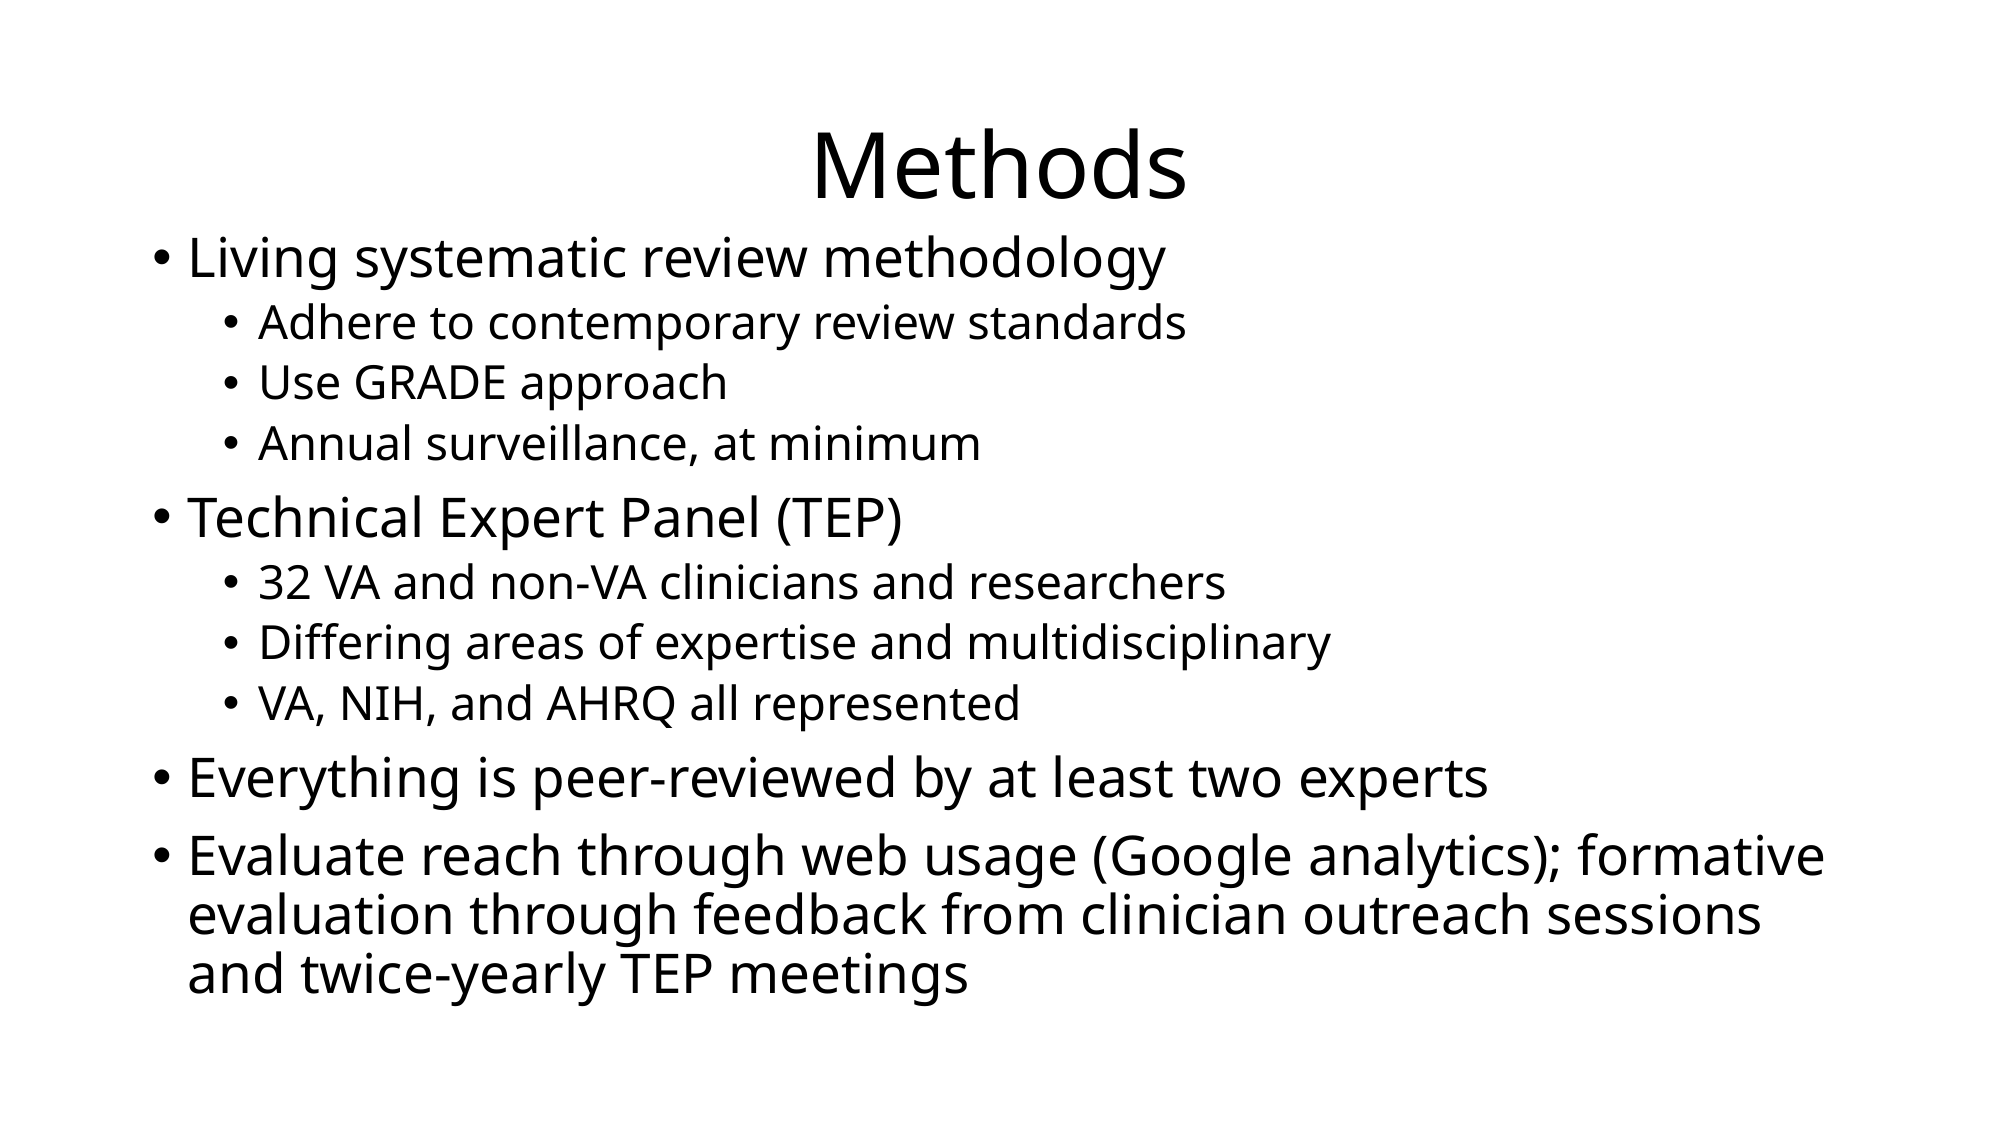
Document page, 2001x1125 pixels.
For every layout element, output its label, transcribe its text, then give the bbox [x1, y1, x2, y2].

list Living systematic review methodology Adhere to contemporary review standards Use GRADE approach Annual surveillance, at minimum Technical Expert Panel (TEP) 32 VA and non-VA clinicians and researchers Differing areas of expertise and multidisciplinary VA, NIH, and AHRQ all represented Everything is peer-reviewed by at least two experts Evaluate reach through web usage (Google analytics); formative evaluation through feedback from clinician outreach sessions and twice-yearly TEP meetings [137, 222, 1863, 1014]
title Methods [137, 59, 1863, 222]
